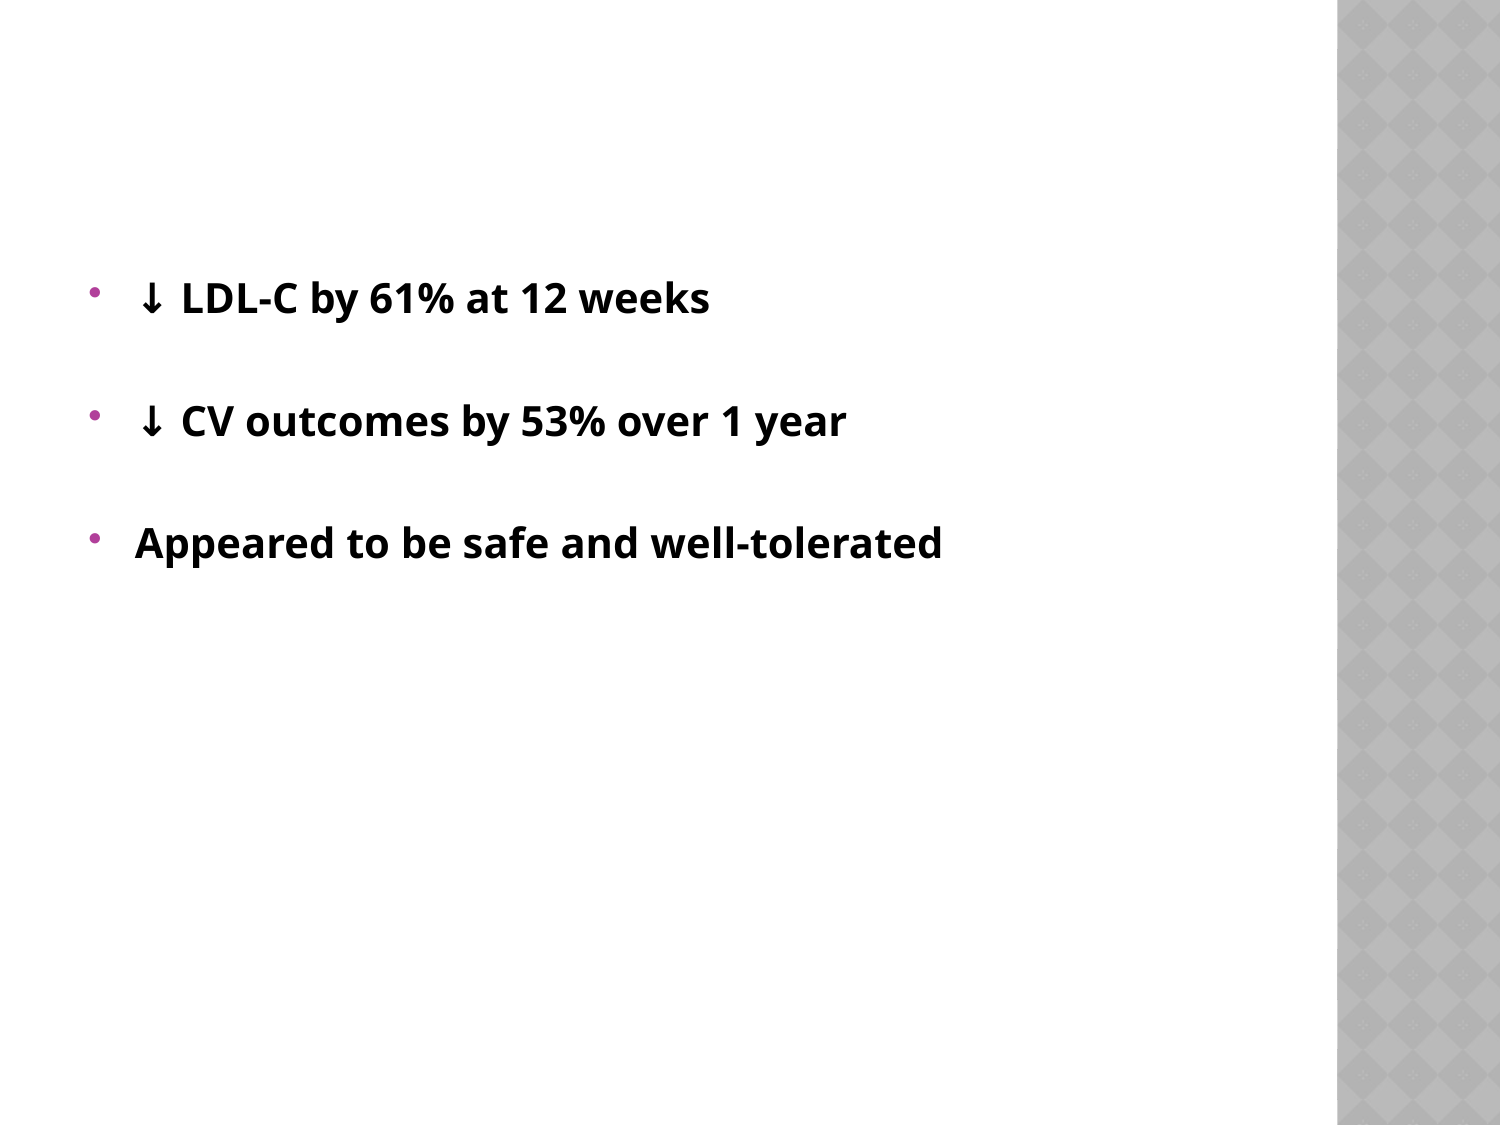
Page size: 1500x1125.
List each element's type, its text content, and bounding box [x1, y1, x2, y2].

list ↓ LDL-C by 61% at 12 weeks ↓ CV outcomes by 53% over 1 year Appeared to be safe and well-tolerated [75, 264, 1263, 1059]
